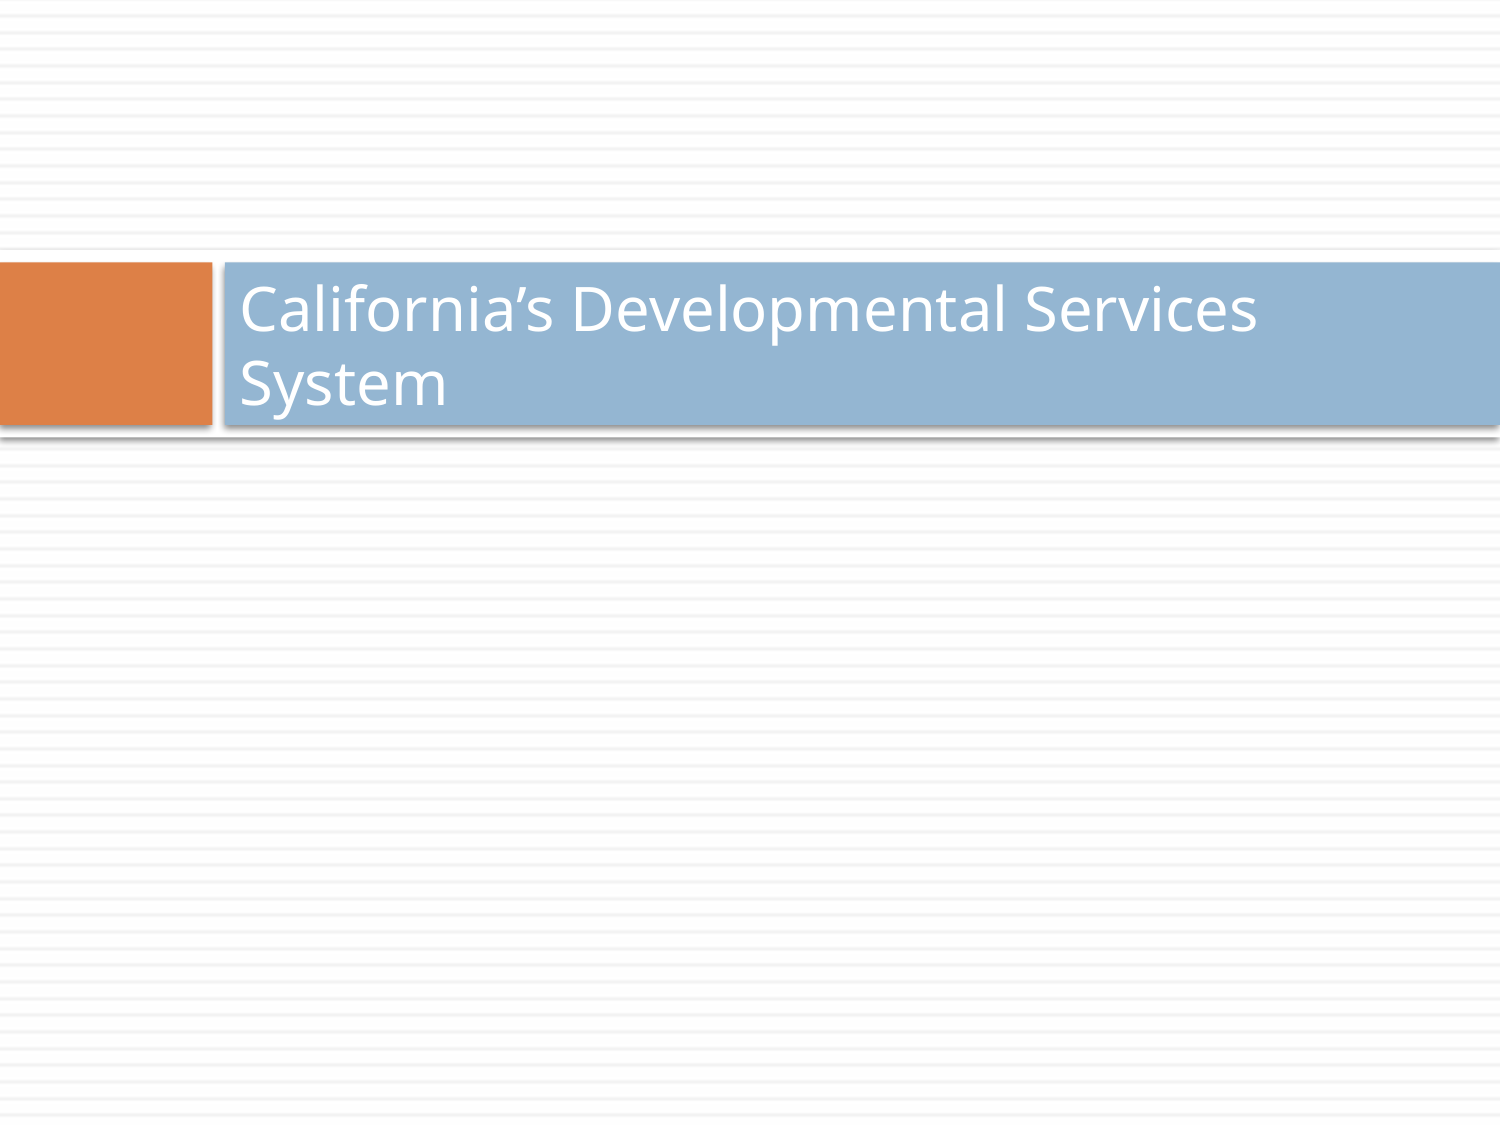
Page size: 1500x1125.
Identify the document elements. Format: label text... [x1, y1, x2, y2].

title California’s Developmental Services System [225, 262, 1475, 425]
